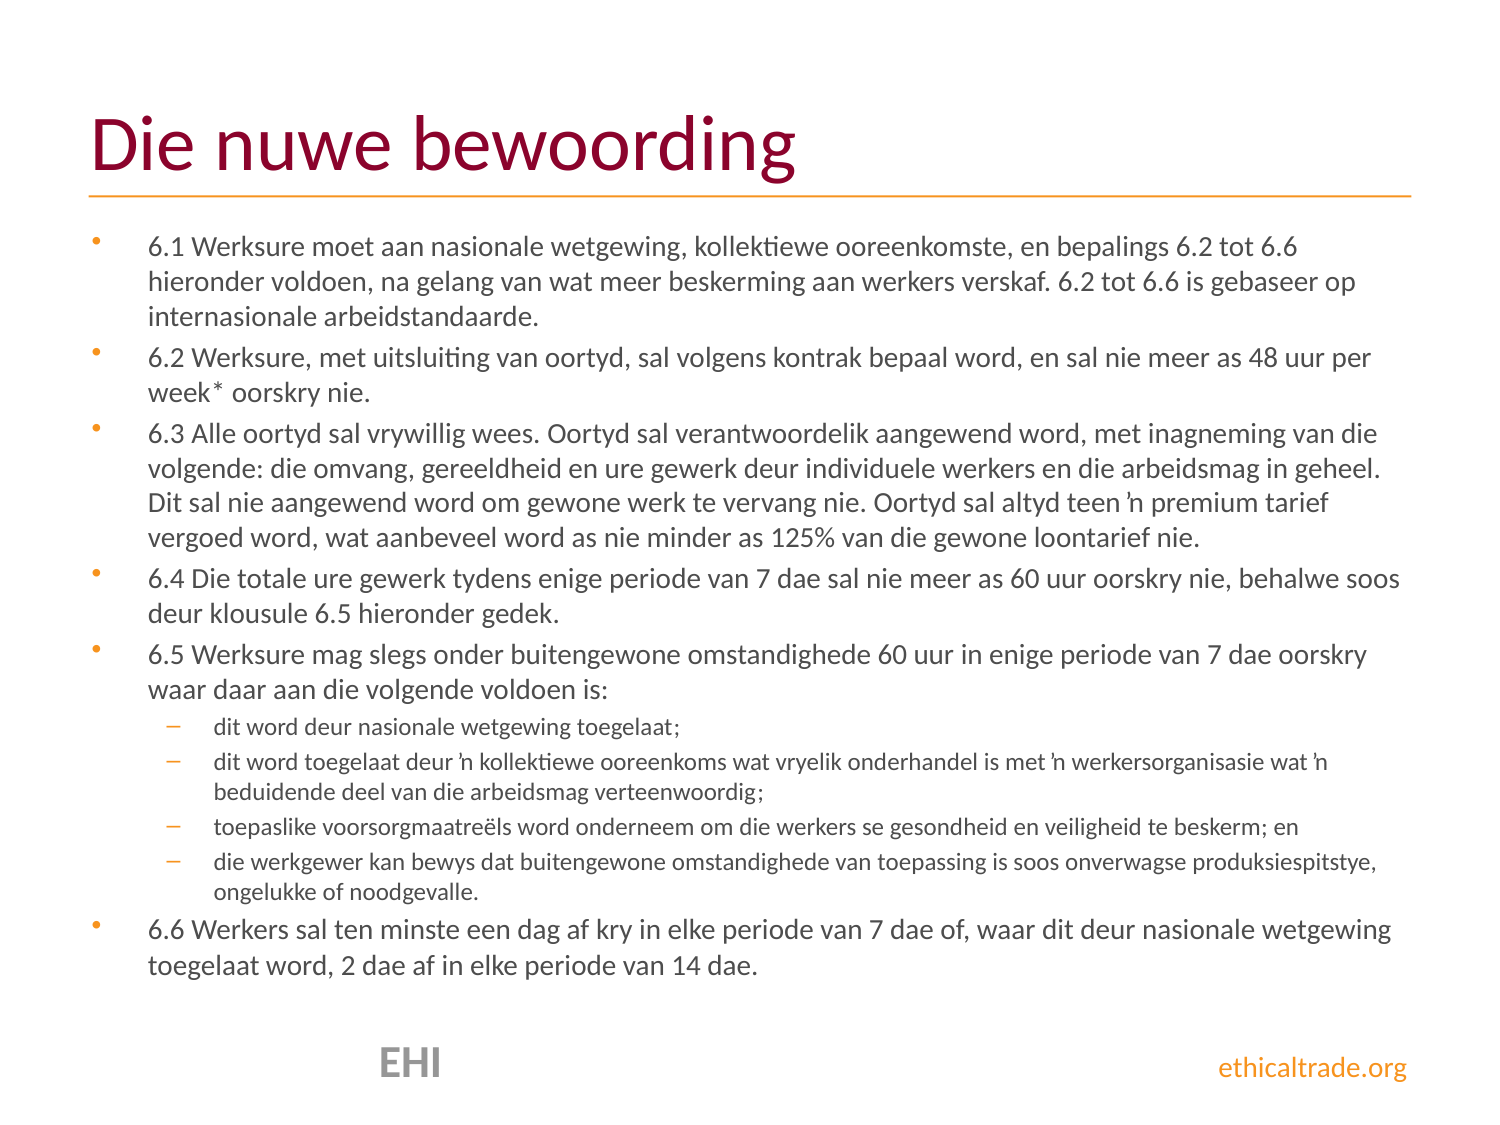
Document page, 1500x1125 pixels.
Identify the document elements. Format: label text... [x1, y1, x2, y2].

title Die nuwe bewoording [74, 44, 1426, 233]
list 6.1 Werksure moet aan nasionale wetgewing, kollektiewe ooreenkomste, en bepalings 6.2 tot 6.6 hieronder voldoen, na gelang van wat meer beskerming aan werkers verskaf. 6.2 tot 6.6 is gebaseer op internasionale arbeidstandaarde. 6.2 Werksure, met uitsluiting van oortyd, sal volgens kontrak bepaal word, en sal nie meer as 48 uur per week* oorskry nie. 6.3 Alle oortyd sal vrywillig wees. Oortyd sal verantwoordelik aangewend word, met inagneming van die volgende: die omvang, gereeldheid en ure gewerk deur individuele werkers en die arbeidsmag in geheel. Dit sal nie aangewend word om gewone werk te vervang nie. Oortyd sal altyd teen ŉ premium tarief vergoed word, wat aanbeveel word as nie minder as 125% van die gewone loontarief nie. 6.4 Die totale ure gewerk tydens enige periode van 7 dae sal nie meer as 60 uur oorskry nie, behalwe soos deur klousule 6.5 hieronder gedek. 6.5 Werksure mag slegs onder buitengewone omstandighede 60 uur in enige periode van 7 dae oorskry waar daar aan die volgende voldoen is: dit word deur nasionale wetgewing toegelaat; dit word toegelaat deur ŉ kollektiewe ooreenkoms wat vryelik onderhandel is met ŉ werkersorganisasie wat ŉ beduidende deel van die arbeidsmag verteenwoordig; toepaslike voorsorgmaatreëls word onderneem om die werkers se gesondheid en veiligheid te beskerm; en die werkgewer kan bewys dat buitengewone omstandighede van toepassing is soos onverwagse produksiespitstye, ongelukke of noodgevalle. 6.6 Werkers sal ten minste een dag af kry in elke periode van 7 dae of, waar dit deur nasionale wetgewing toegelaat word, 2 dae af in elke periode van 14 dae. [76, 219, 1427, 1025]
footer EHI ethicaltrade.org [29, 1024, 1424, 1103]
